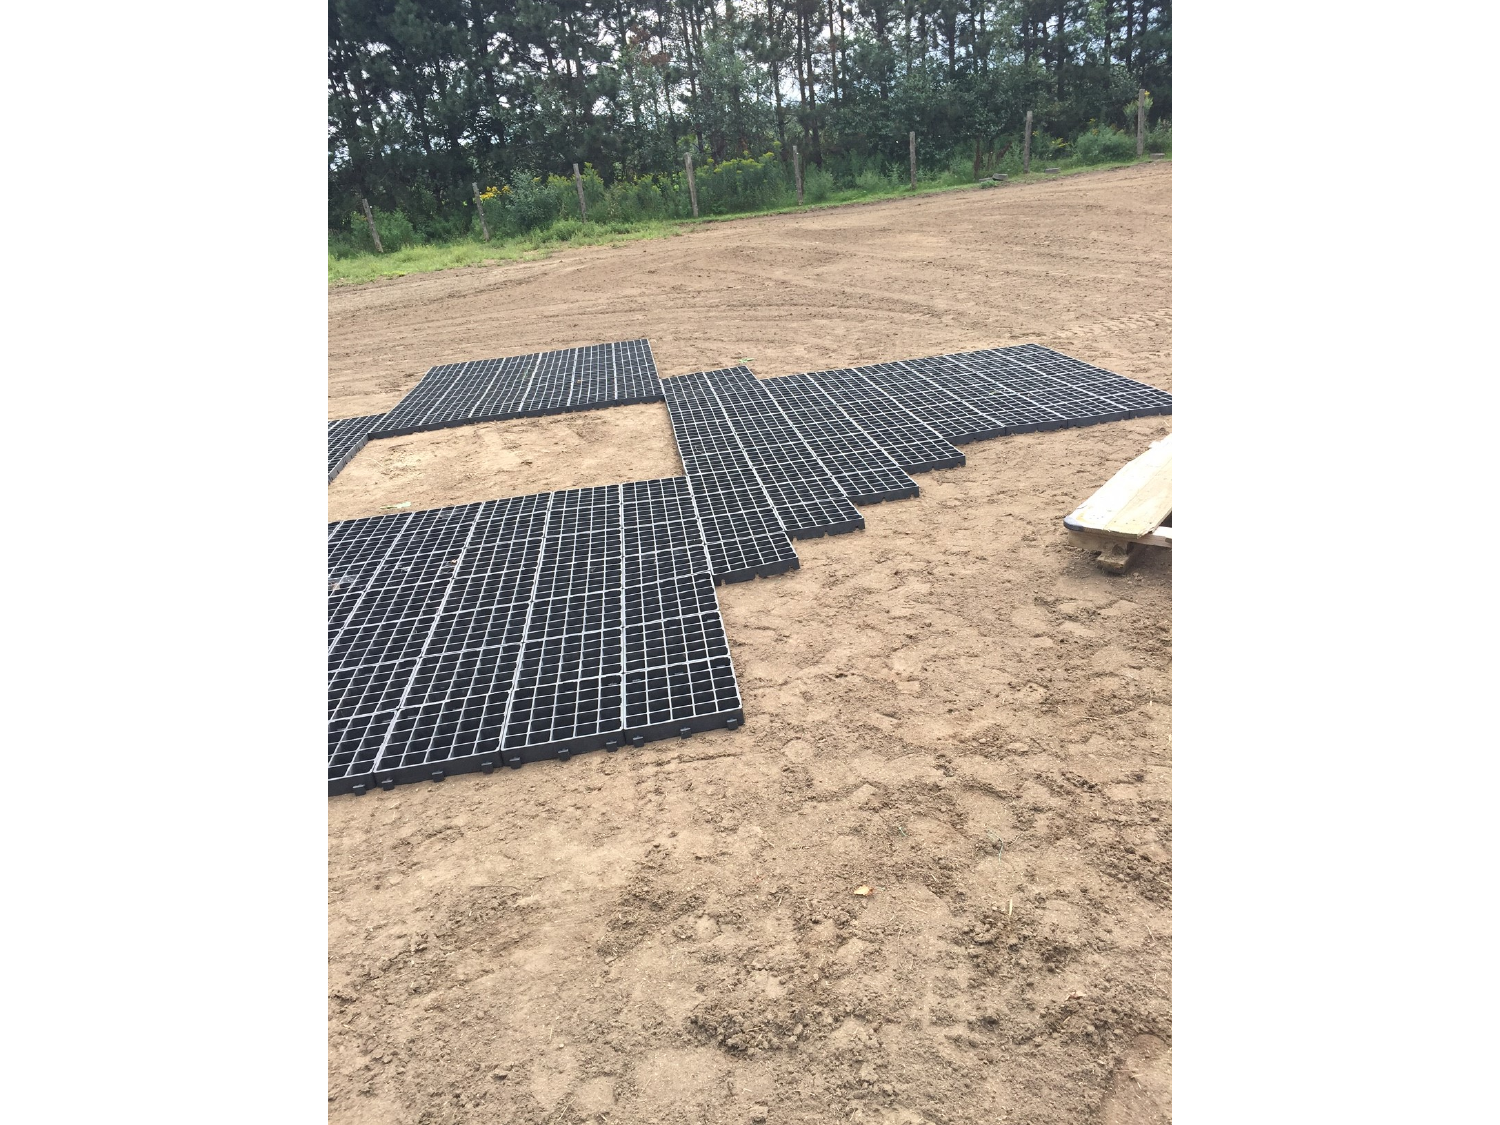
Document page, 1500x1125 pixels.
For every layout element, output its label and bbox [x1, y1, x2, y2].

picture [327, 0, 1173, 1125]
